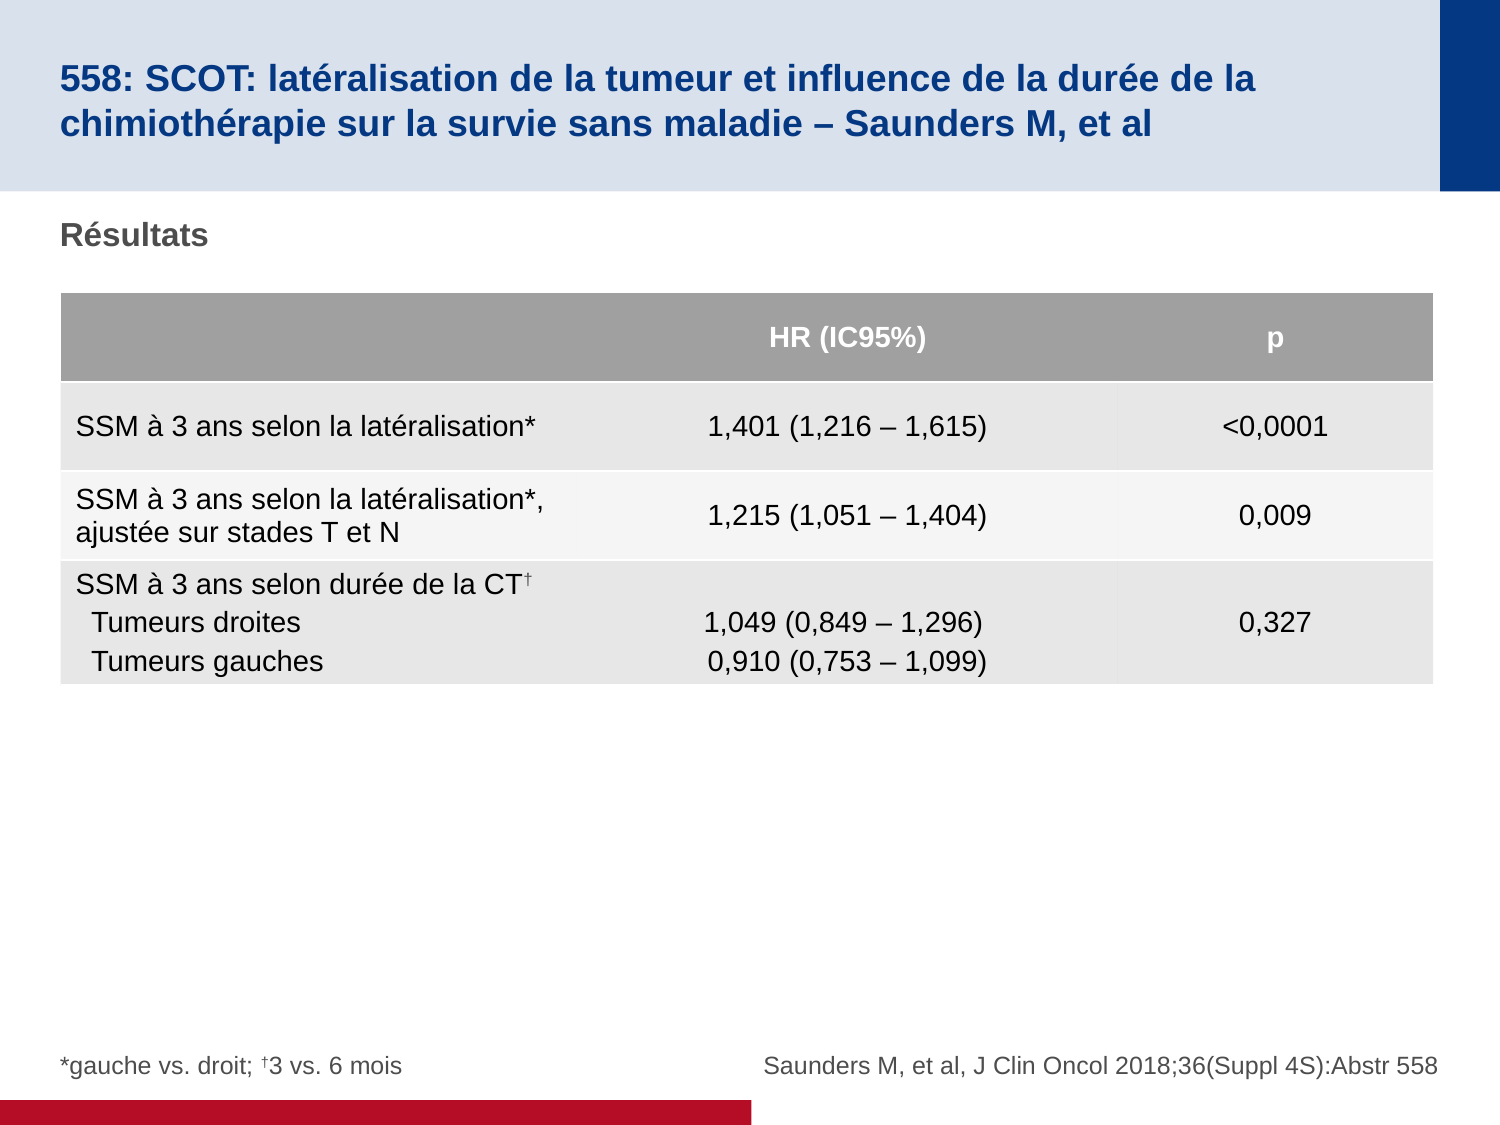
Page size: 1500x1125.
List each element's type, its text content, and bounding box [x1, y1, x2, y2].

table_cell 0,327 [1118, 561, 1433, 684]
table_cell 1,401 (1,216 – 1,615) [578, 383, 1118, 470]
table_cell SSM à 3 ans selon durée de la CT† Tumeurs droites Tumeurs gauches [61, 561, 578, 684]
table_cell <0,0001 [1118, 383, 1433, 470]
table_cell SSM à 3 ans selon la latéralisation*, ajustée sur stades T et N [61, 472, 578, 559]
table_header p [1118, 293, 1433, 381]
table_cell 0,009 [1118, 472, 1433, 559]
table_header HR (IC95%) [578, 293, 1118, 381]
table_cell SSM à 3 ans selon la latéralisation* [61, 383, 578, 470]
list Résultats [59, 205, 1441, 985]
table_cell 1,215 (1,051 – 1,404) [578, 472, 1118, 559]
table_header [61, 293, 578, 381]
title 558: SCOT: latéralisation de la tumeur et influence de la durée de la chimiothérapie sur la survie sans maladie – Saunders M, et al [59, 29, 1412, 162]
table_cell 1,049 (0,849 – 1,296) 0,910 (0,753 – 1,099) [578, 561, 1118, 684]
list Saunders M, et al, J Clin Oncol 2018;36(Suppl 4S):Abstr 558 [762, 999, 1441, 1080]
list *gauche vs. droit; †3 vs. 6 mois [59, 999, 738, 1080]
